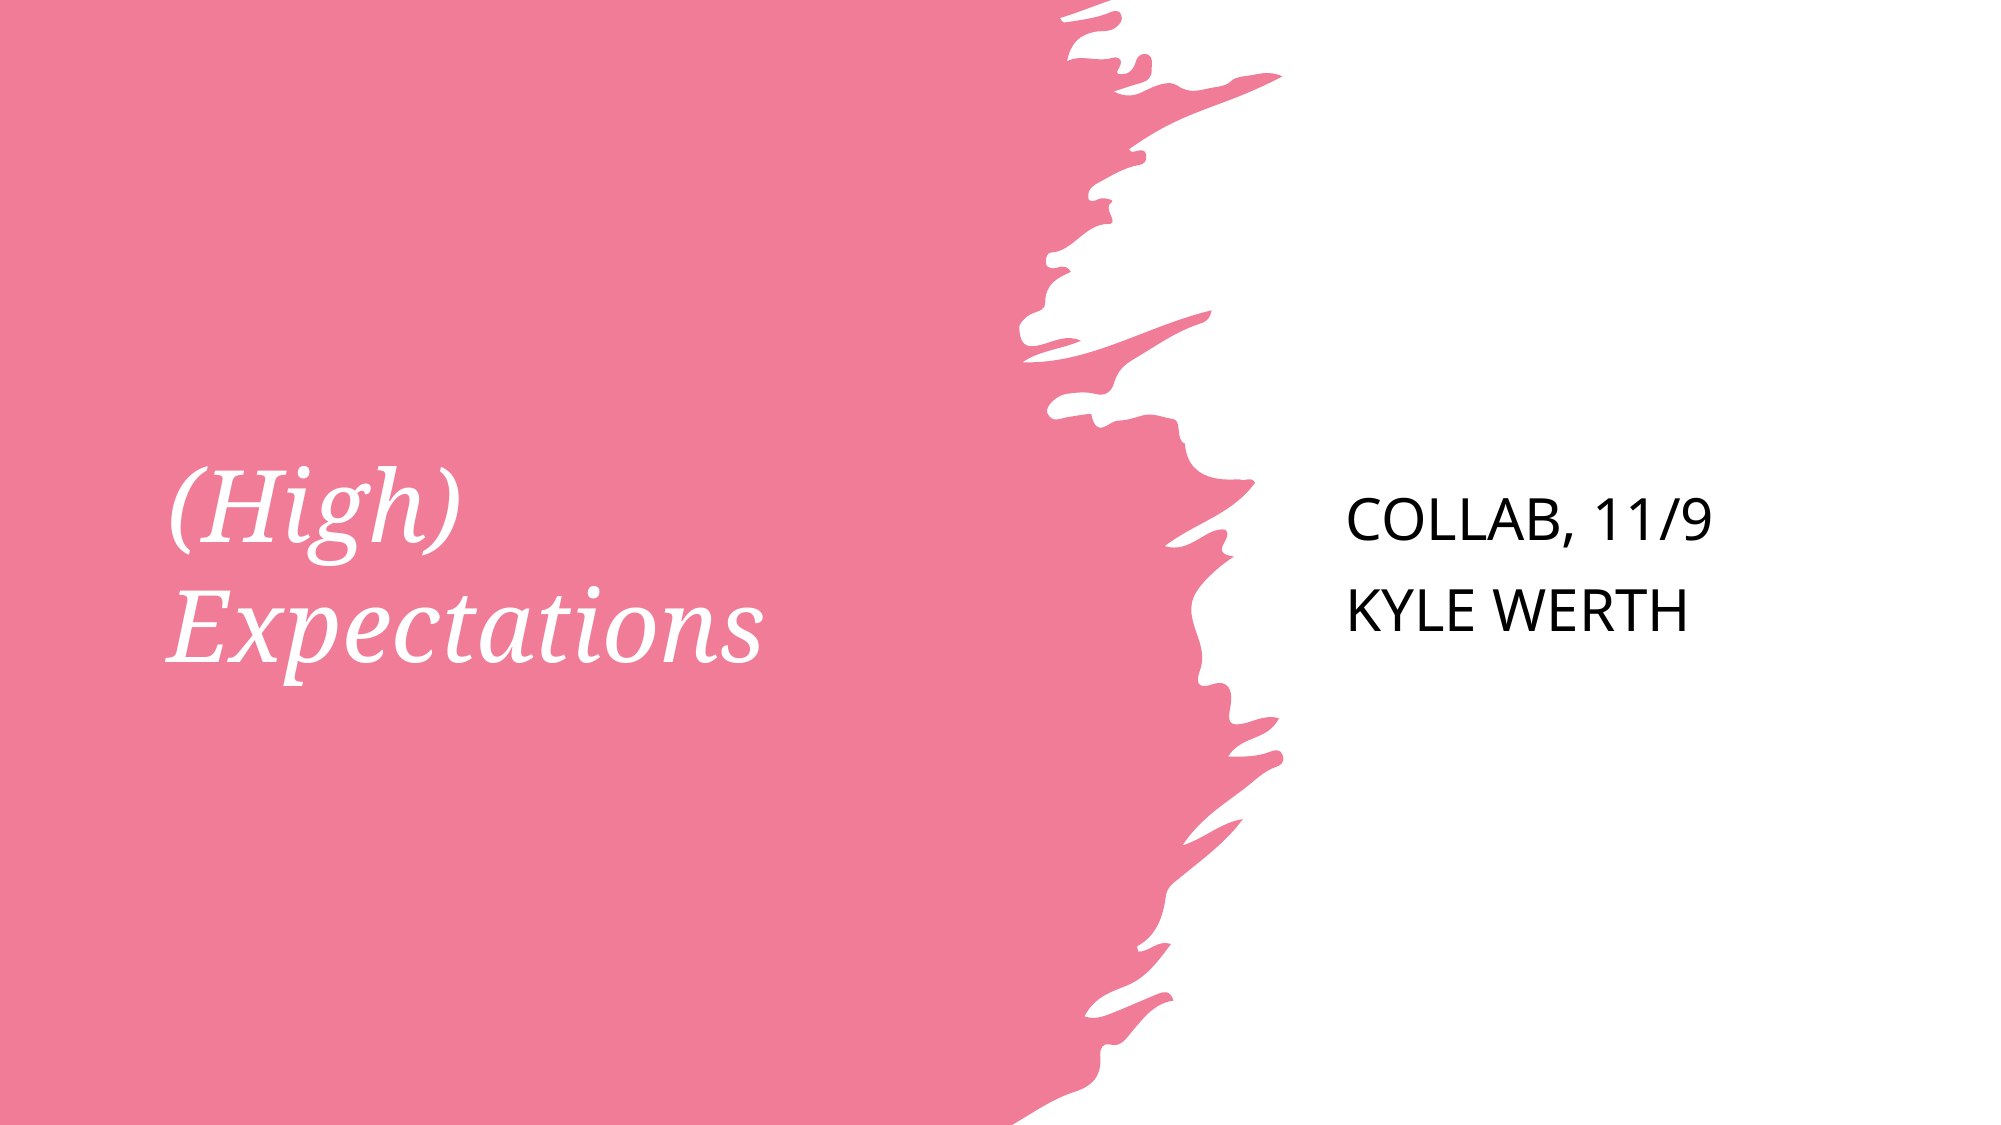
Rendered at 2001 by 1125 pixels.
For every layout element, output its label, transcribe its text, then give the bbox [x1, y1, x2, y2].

title (High) Expectations [153, 274, 1071, 851]
subtitle Collab, 11/9 Kyle Werth [1330, 274, 1889, 851]
